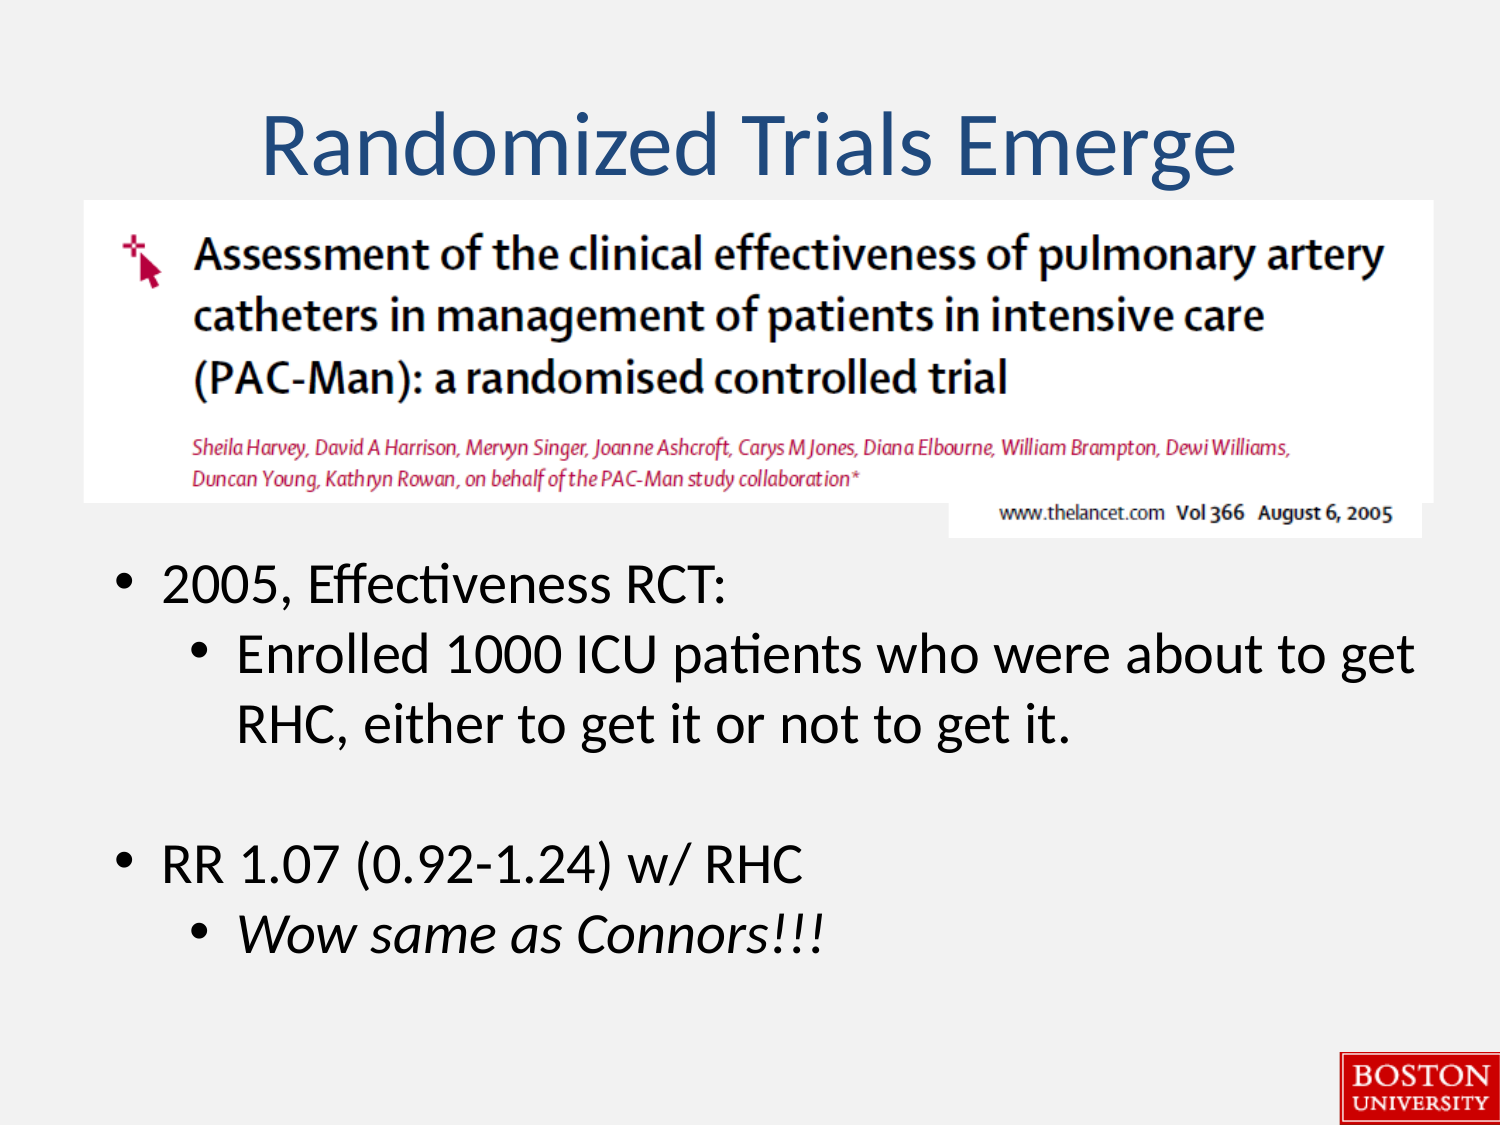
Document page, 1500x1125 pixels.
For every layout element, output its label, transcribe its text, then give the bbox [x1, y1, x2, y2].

picture [948, 479, 1423, 538]
title Randomized Trials Emerge [75, 45, 1425, 233]
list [83, 199, 1434, 504]
text_box 2005, Effectiveness RCT: Enrolled 1000 ICU patients who were about to get RHC, either to get it or not to get it. RR 1.07 (0.92-1.24) w/ RHC Wow same as Connors!!! [99, 537, 1475, 1043]
picture [1339, 1050, 1500, 1125]
